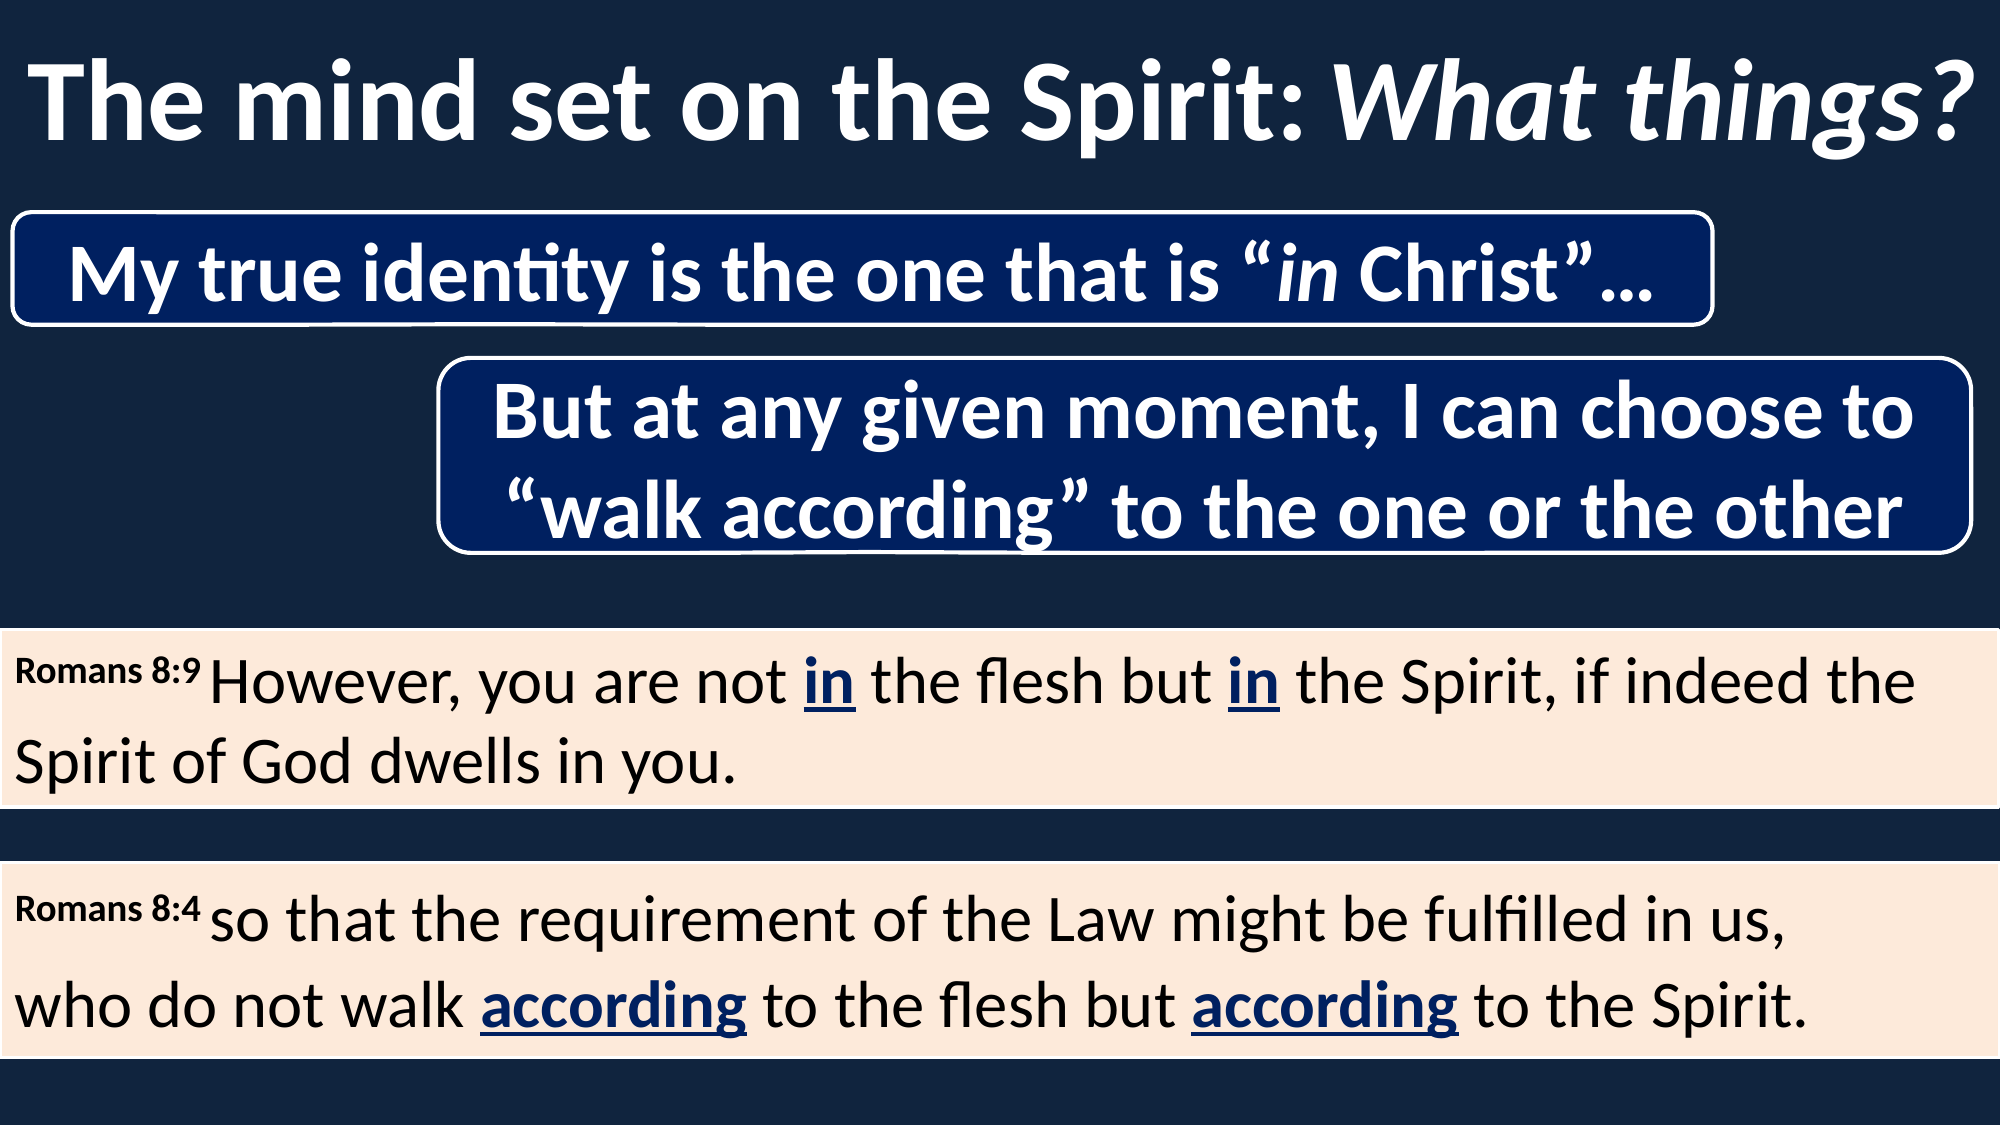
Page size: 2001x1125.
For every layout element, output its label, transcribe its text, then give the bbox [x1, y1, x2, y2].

text_box My true identity is the one that is “in Christ”… [10, 210, 1715, 327]
text_box Romans 8:4 so that the requirement of the Law might be fulfilled in us, who do not walk according to the flesh but according to the Spirit. [0, 860, 2000, 1059]
text_box The mind set on the Spirit: [10, 0, 1310, 195]
text_box Romans 8:9 However, you are not in the flesh but in the Spirit, if indeed the Spirit of God dwells in you. [0, 627, 2000, 809]
text_box But at any given moment, I can choose to “walk according” to the one or the other [436, 355, 1974, 555]
text_box What things? [1310, 0, 2000, 195]
